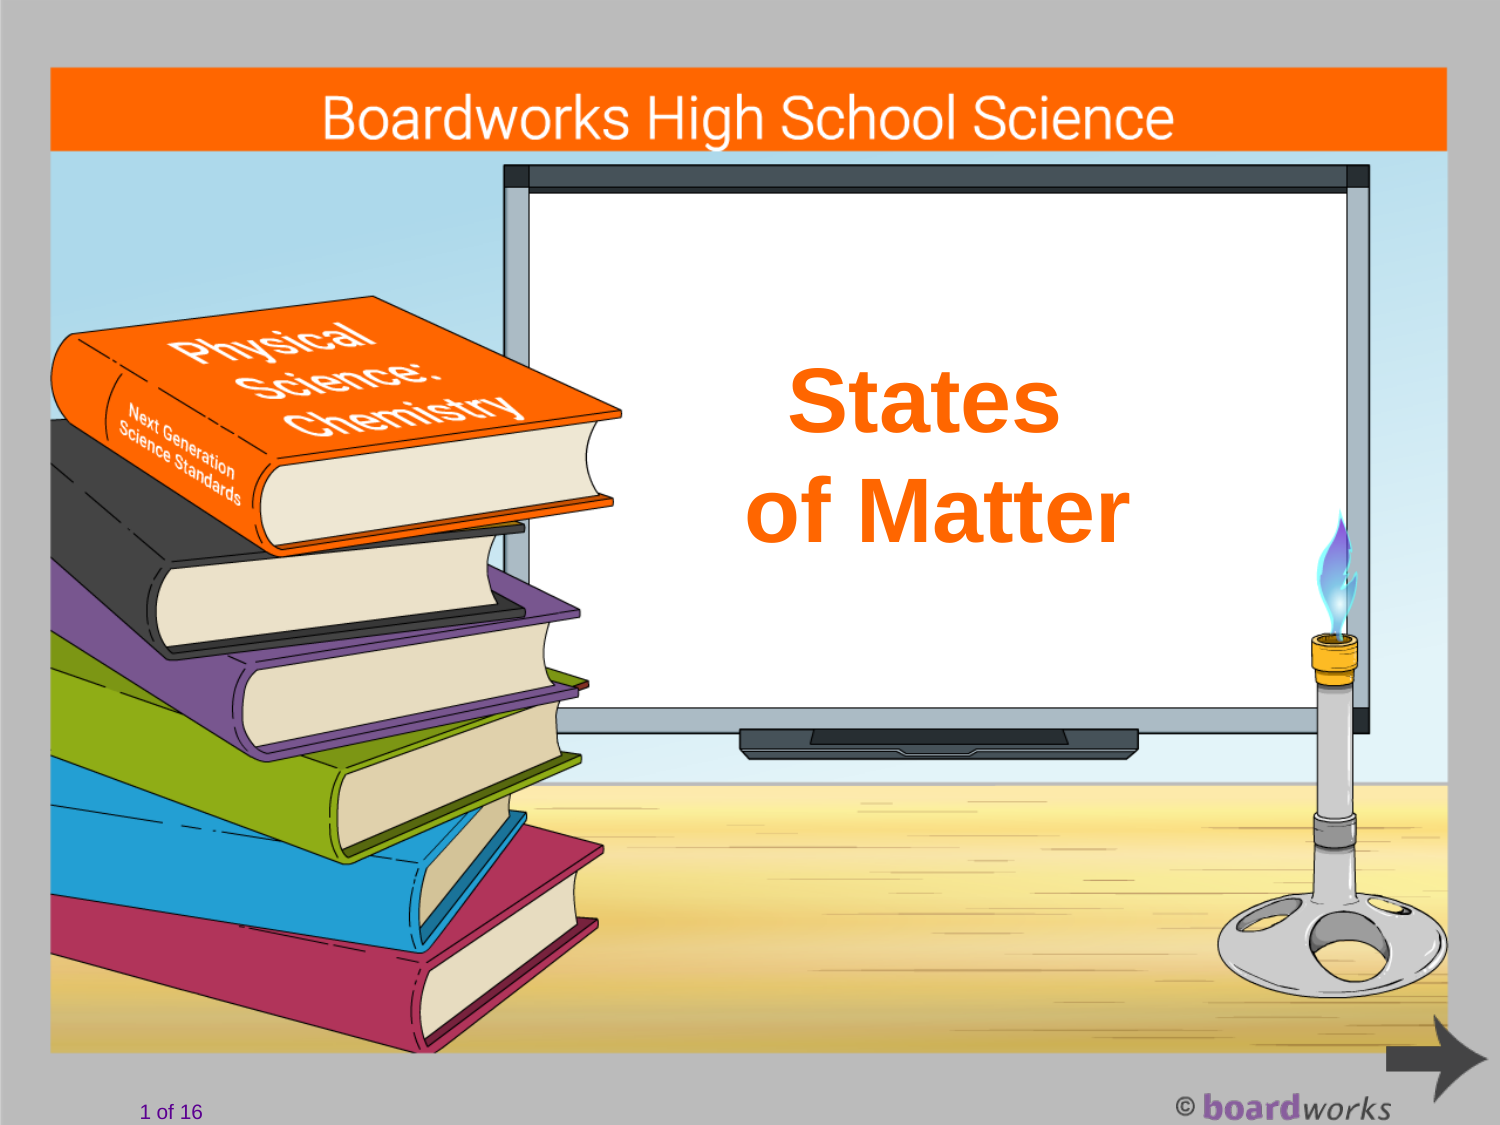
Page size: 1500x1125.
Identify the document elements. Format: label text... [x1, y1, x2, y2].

picture [0, 0, 1500, 1125]
title States of Matter [529, 194, 1347, 707]
